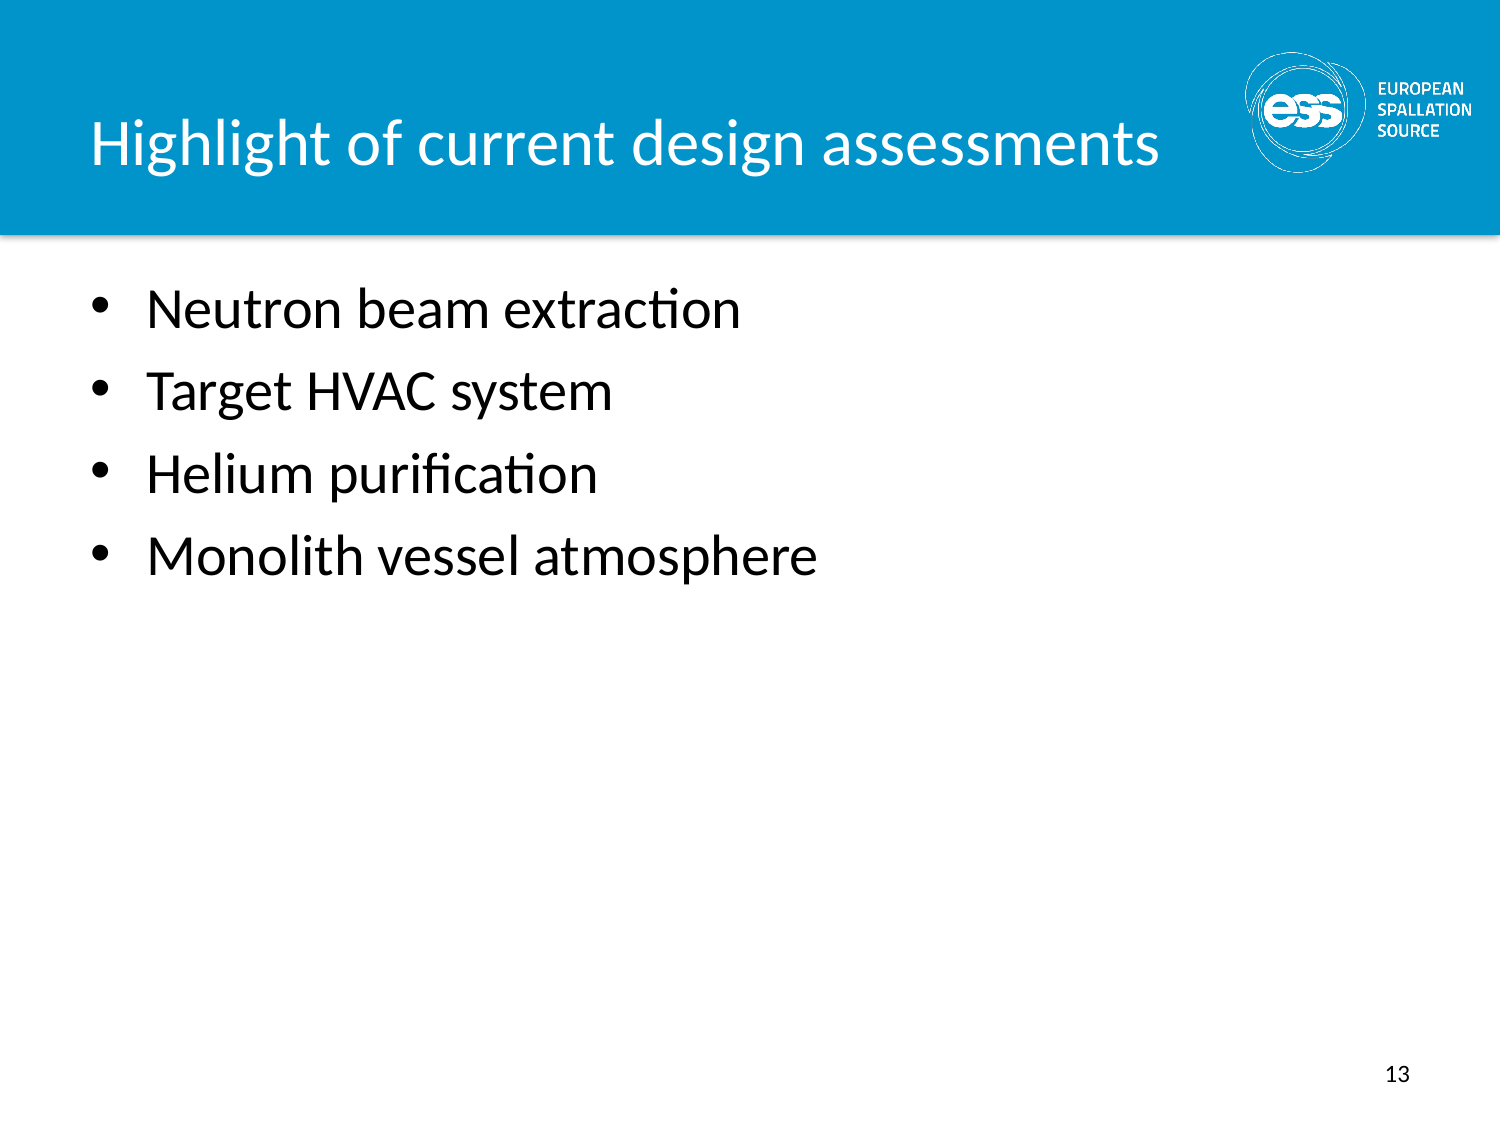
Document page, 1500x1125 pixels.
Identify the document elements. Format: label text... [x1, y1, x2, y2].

picture [1454, 83, 1458, 94]
title Highlight of current design assessments [75, 45, 1247, 233]
picture [1436, 104, 1444, 115]
picture [1422, 125, 1428, 134]
picture [1423, 83, 1430, 94]
list Neutron beam extraction Target HVAC system Helium purification Monolith vessel atmosphere [75, 262, 1425, 1005]
picture [1443, 86, 1450, 93]
picture [1432, 125, 1438, 136]
picture [1400, 83, 1407, 94]
picture [1409, 104, 1415, 115]
picture [1264, 94, 1342, 127]
picture [1379, 83, 1385, 94]
slide_number 13 [1074, 1042, 1425, 1103]
picture [1398, 109, 1406, 115]
picture [1418, 104, 1423, 115]
picture [1389, 104, 1393, 115]
